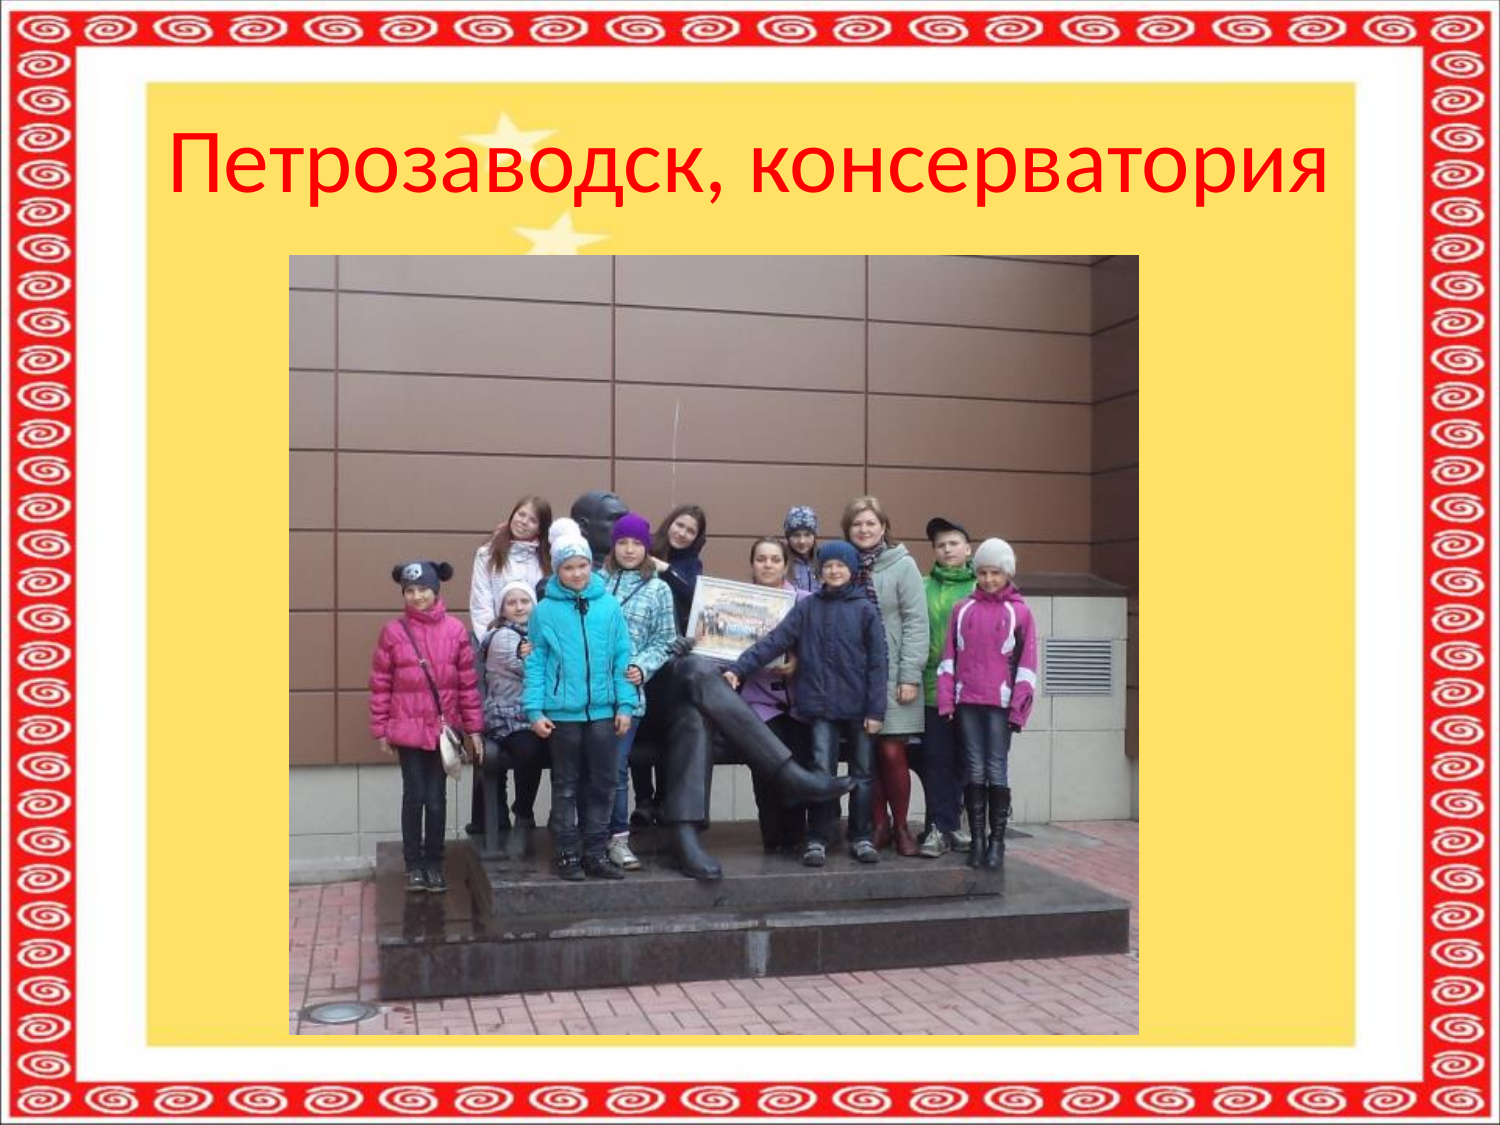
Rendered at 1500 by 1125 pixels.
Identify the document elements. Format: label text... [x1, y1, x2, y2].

picture [0, 0, 1500, 1125]
title Петрозаводск, консерватория [147, 78, 1353, 233]
